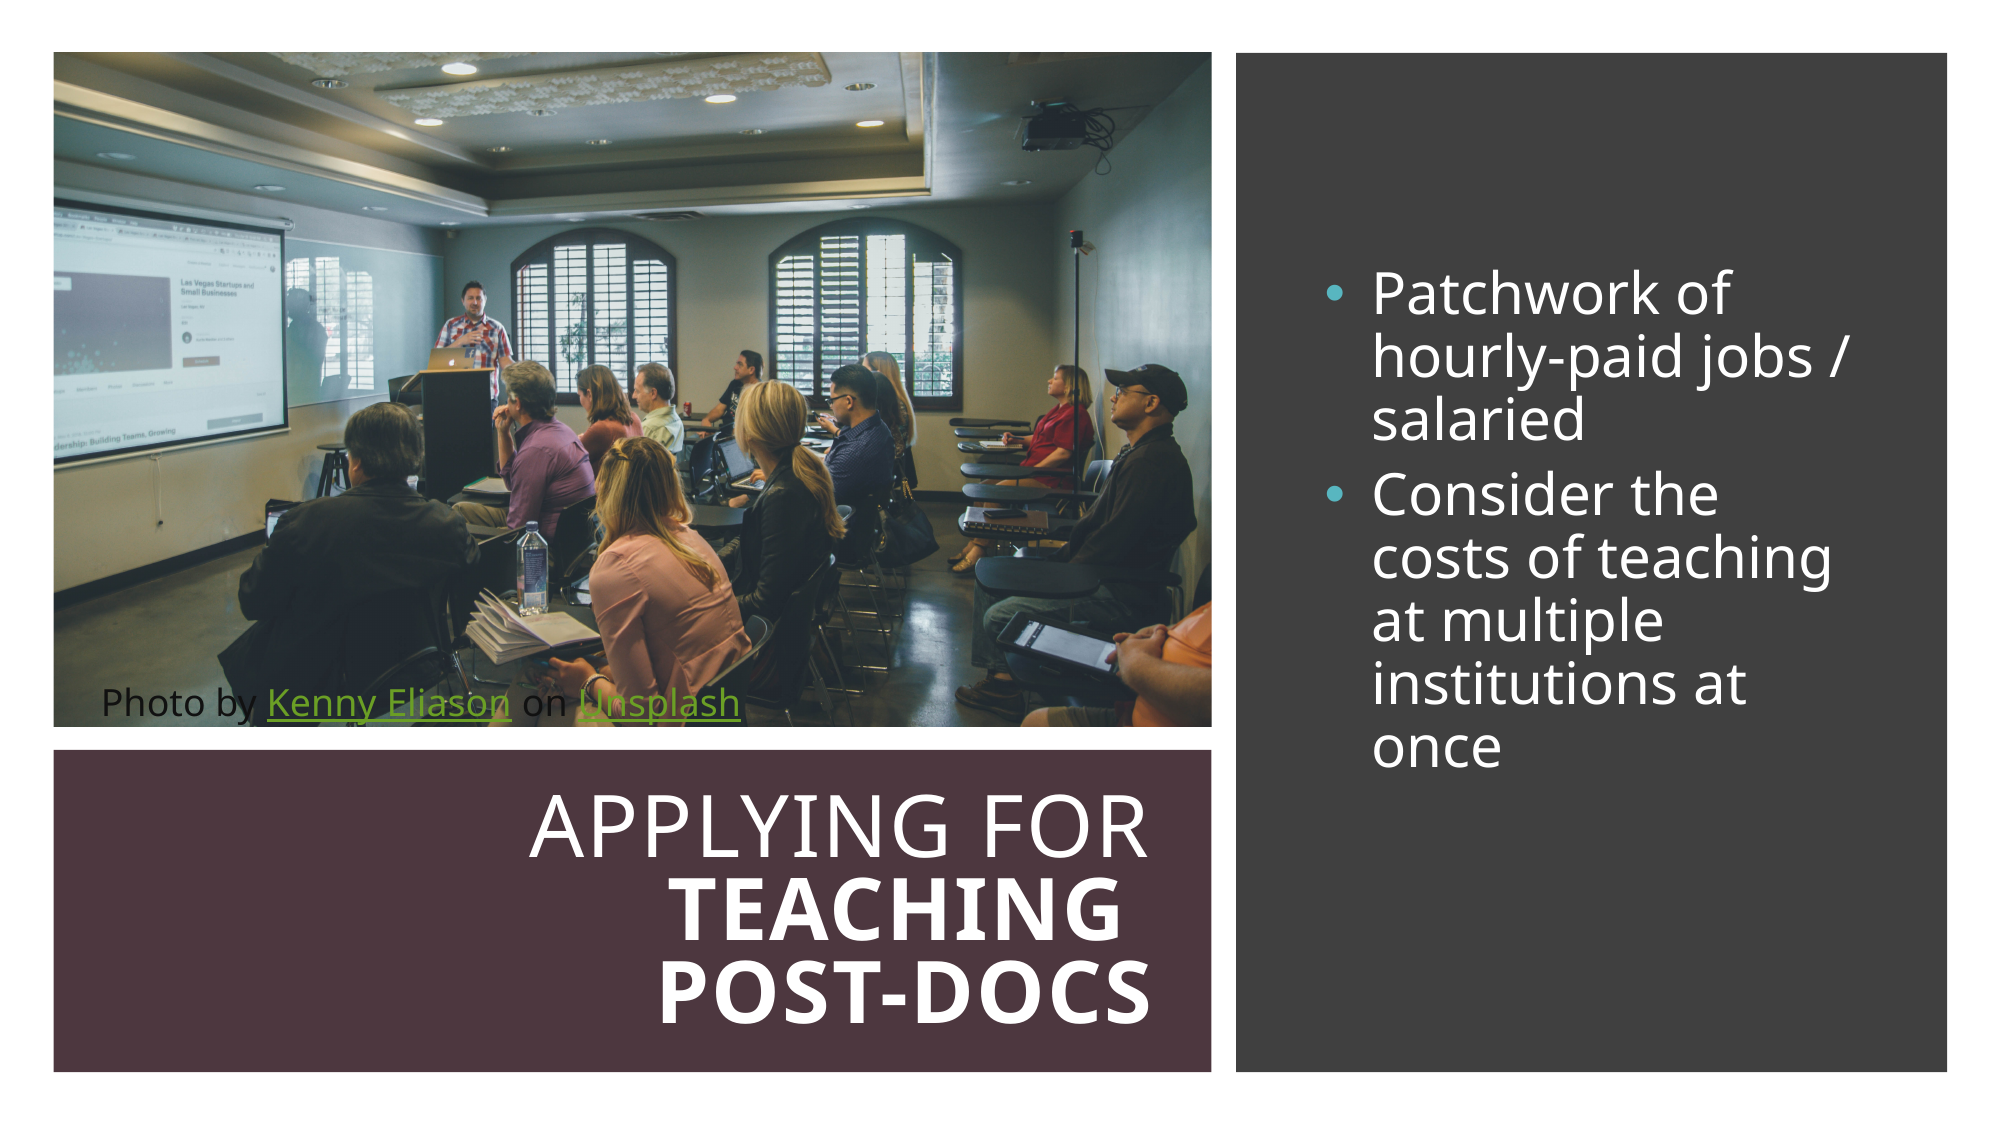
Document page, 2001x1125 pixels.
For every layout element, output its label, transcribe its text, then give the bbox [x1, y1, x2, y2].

text_box [1235, 51, 1948, 1074]
picture [53, 52, 1212, 727]
title Applying for TEACHING post-docs [85, 782, 1168, 1049]
text_box [52, 749, 1213, 1073]
text_box Patchwork of hourly-paid jobs / salaried Consider the costs of teaching at multiple institutions at once [1317, 150, 1879, 947]
